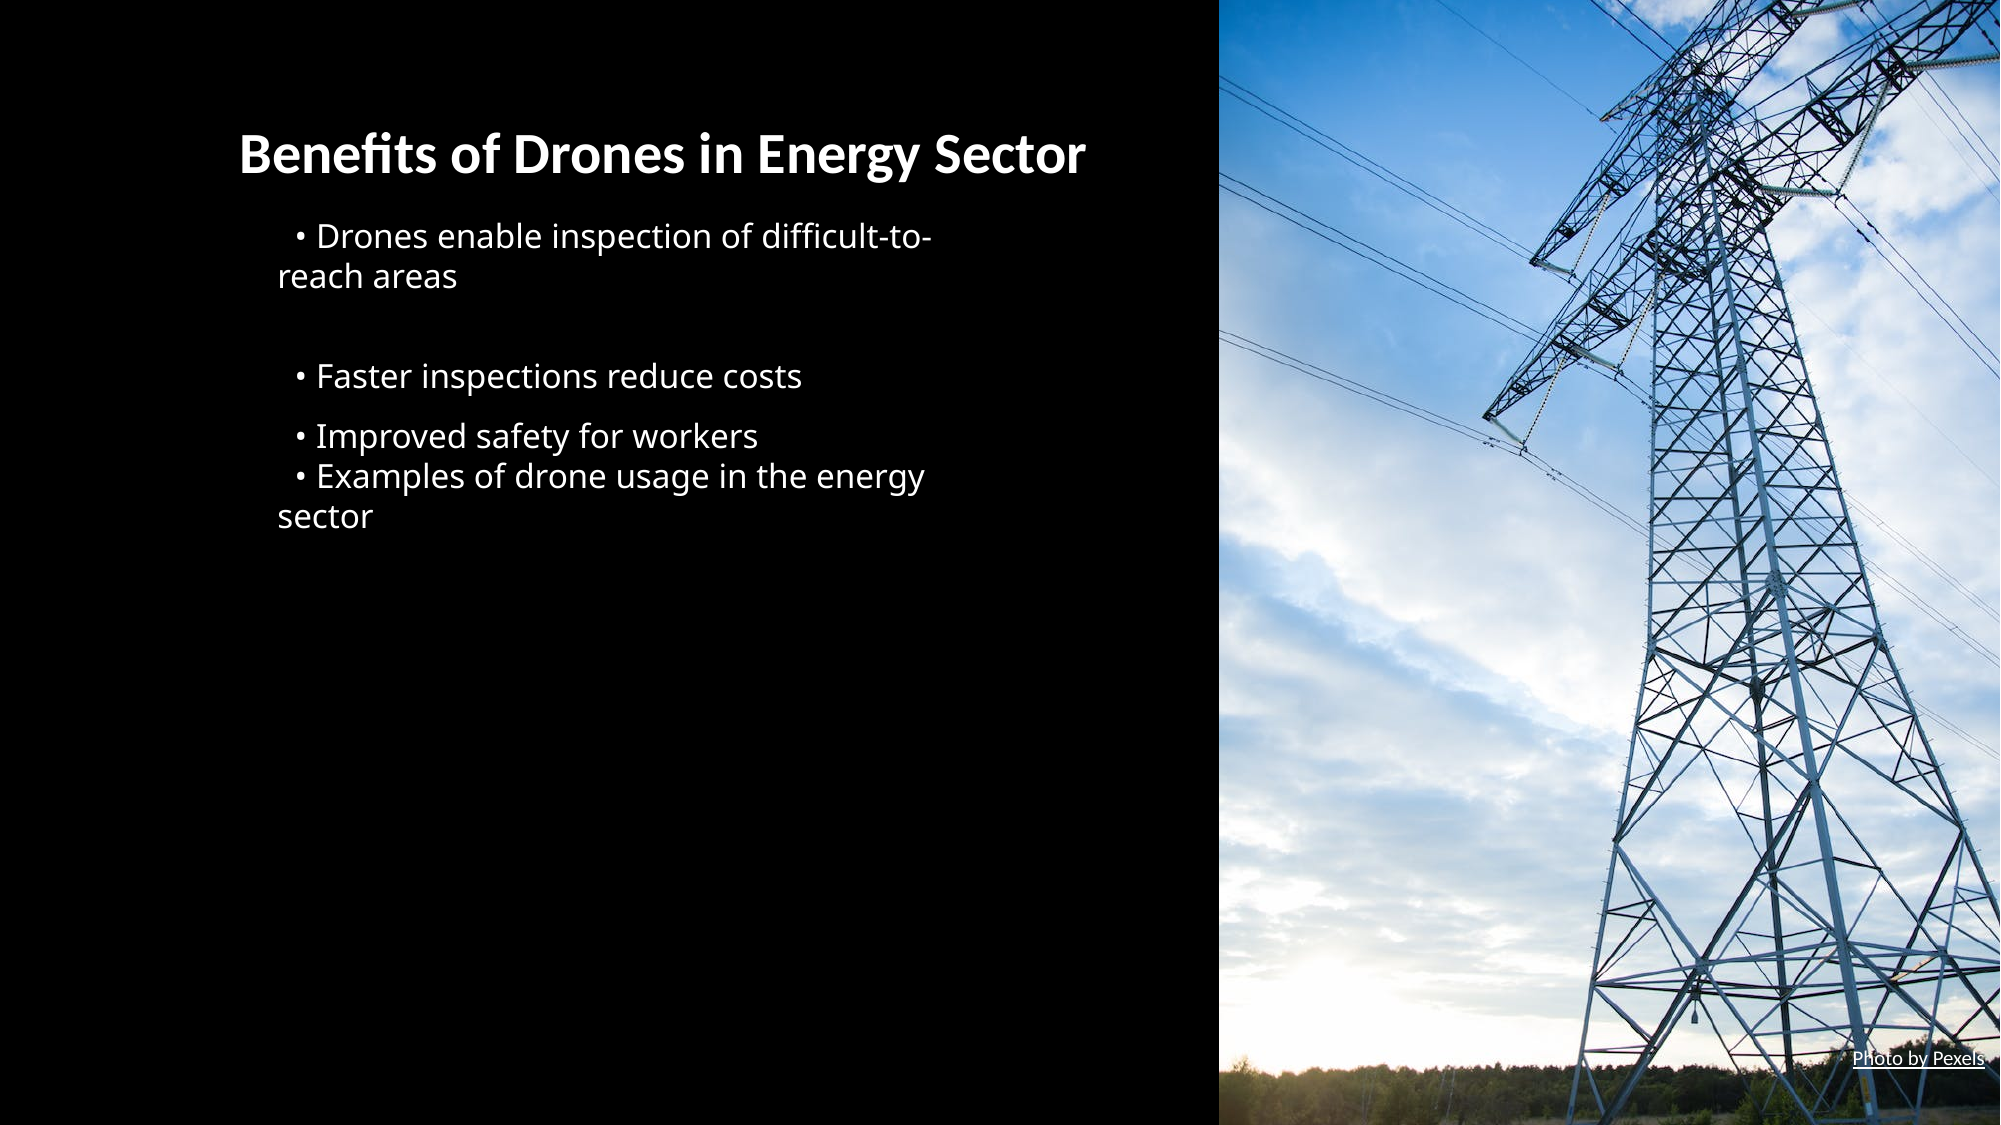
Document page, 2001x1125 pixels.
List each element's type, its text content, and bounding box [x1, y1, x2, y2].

text_box • Examples of drone usage in the energy sector [262, 457, 1013, 533]
text_box Benefits of Drones in Energy Sector [225, 112, 1219, 188]
text_box • Improved safety for workers [262, 397, 1013, 457]
text_box • Faster inspections reduce costs [262, 337, 1013, 397]
picture [1219, 0, 2000, 1125]
text_box • Drones enable inspection of difficult-to-reach areas [262, 217, 1013, 293]
